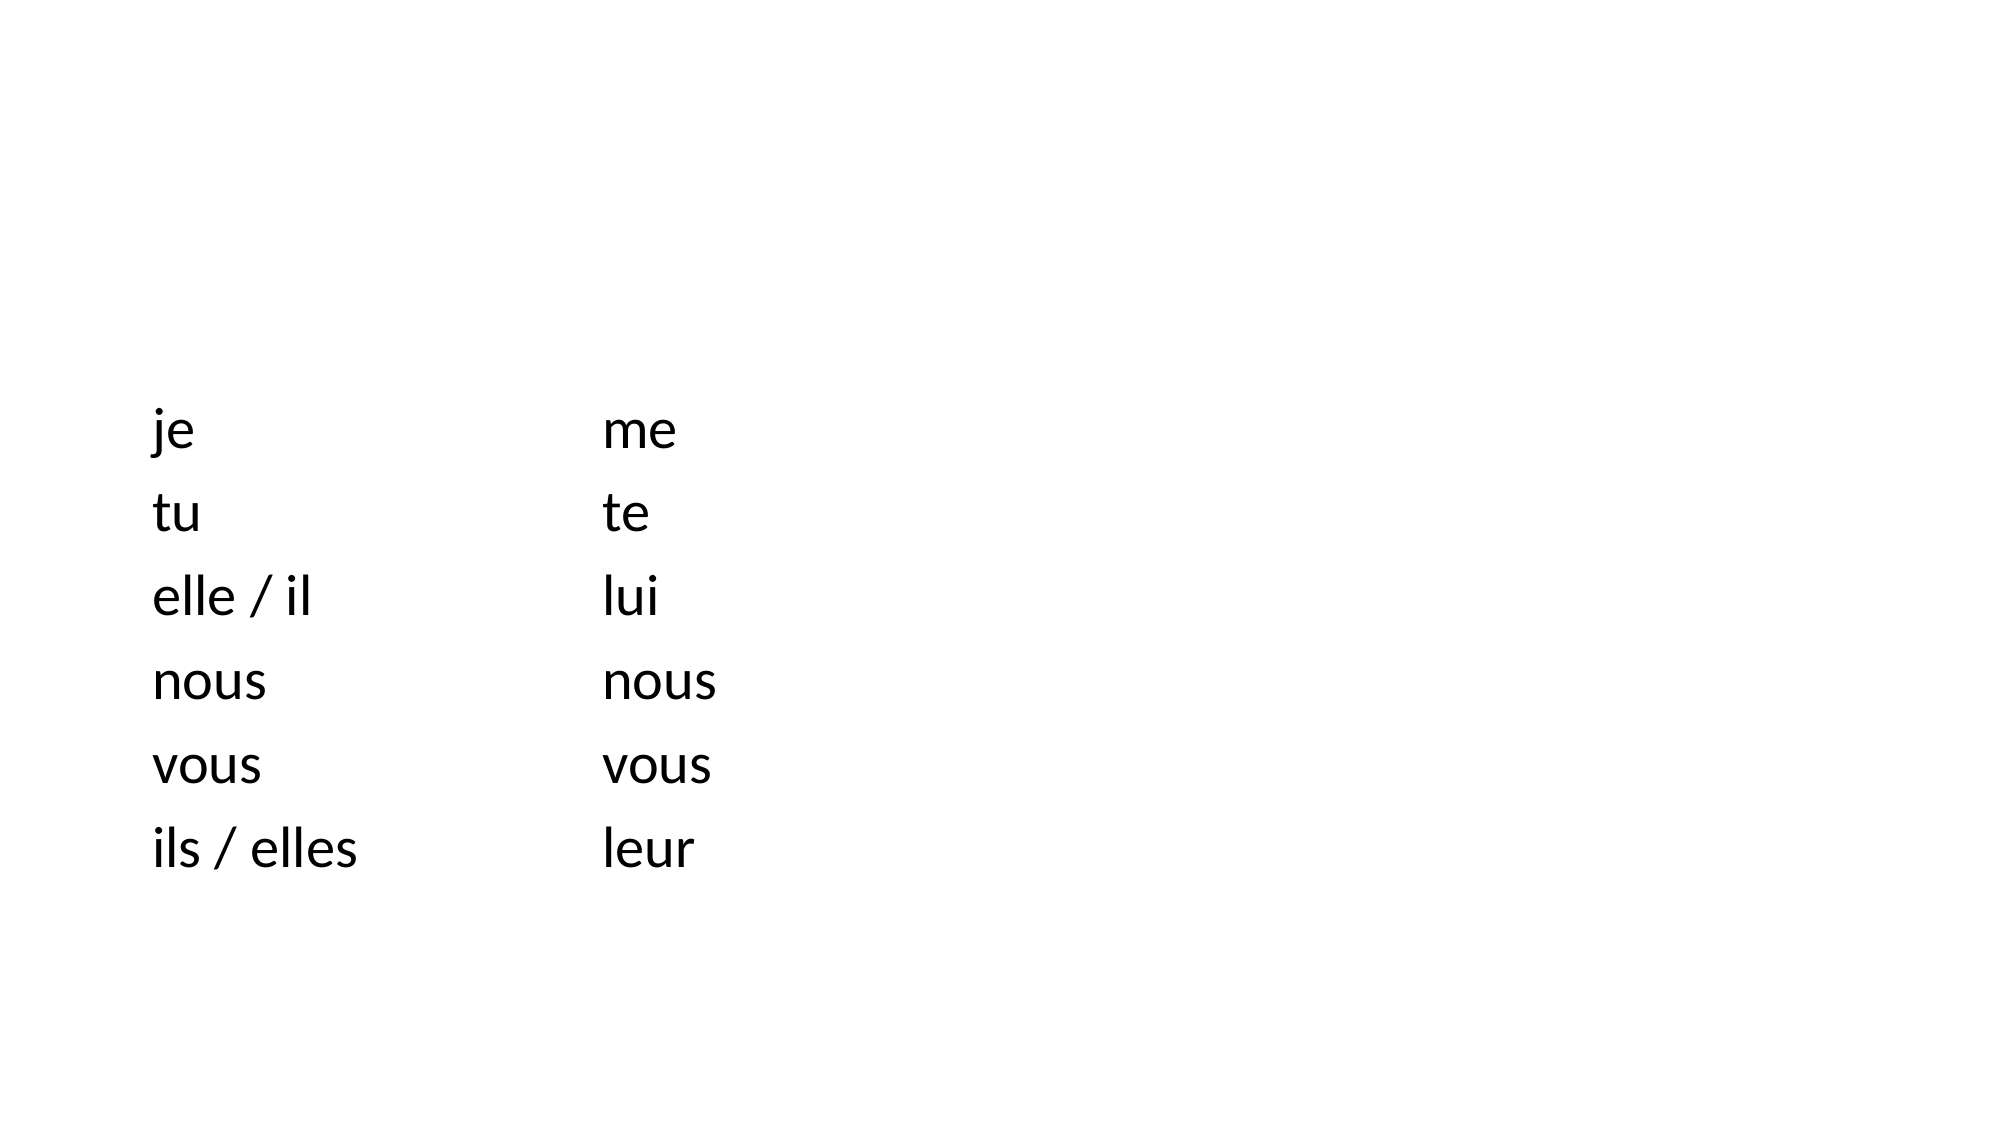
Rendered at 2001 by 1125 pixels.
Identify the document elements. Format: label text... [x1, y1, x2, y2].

list je me tu te elle / il lui nous nous vous vous ils / elles leur [137, 299, 1863, 1014]
